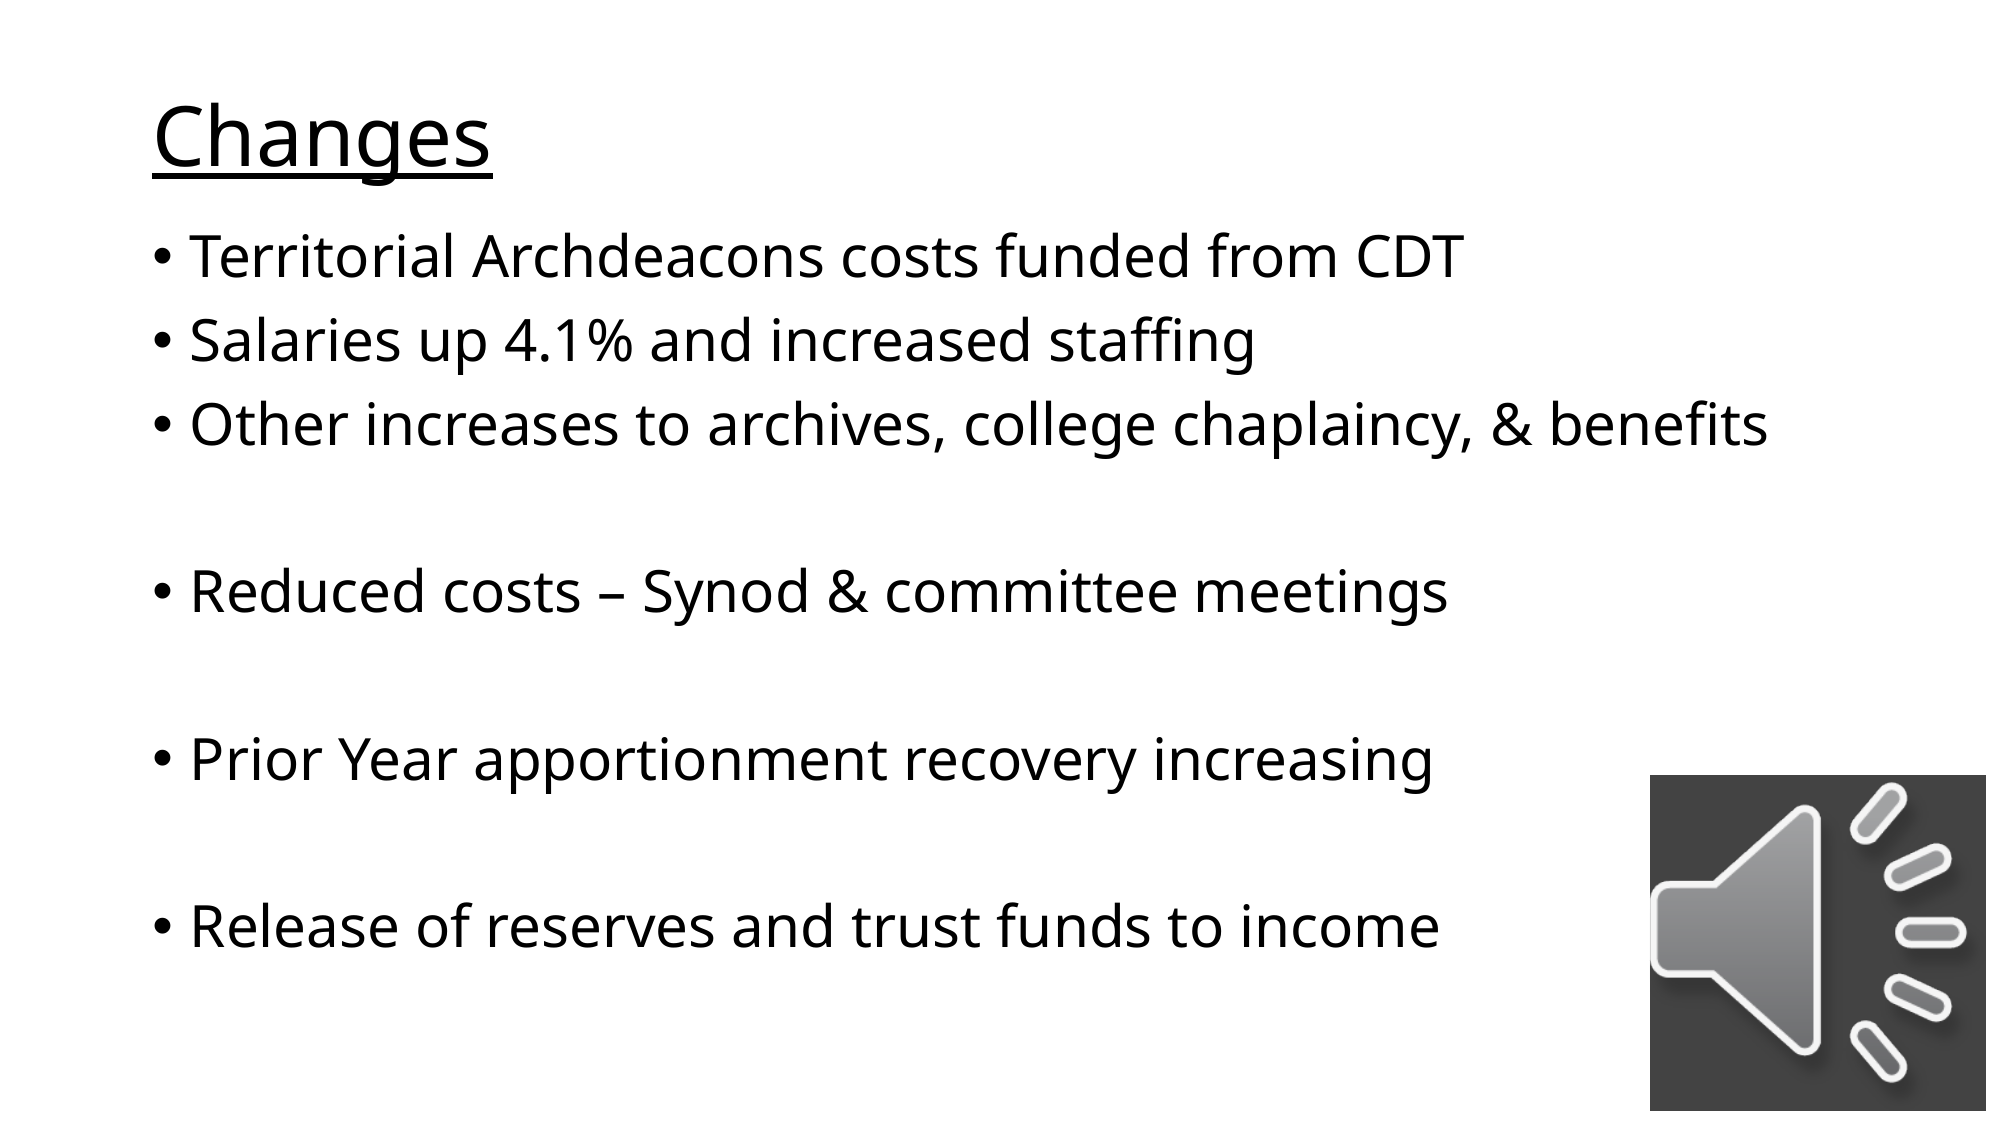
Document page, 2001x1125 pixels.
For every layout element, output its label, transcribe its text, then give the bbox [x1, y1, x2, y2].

title Changes [137, 59, 1863, 220]
list Territorial Archdeacons costs funded from CDT Salaries up 4.1% and increased staffing Other increases to archives, college chaplaincy, & benefits Reduced costs – Synod & committee meetings Prior Year apportionment recovery increasing Release of reserves and trust funds to income [137, 220, 1863, 1083]
picture [1648, 773, 1987, 1112]
